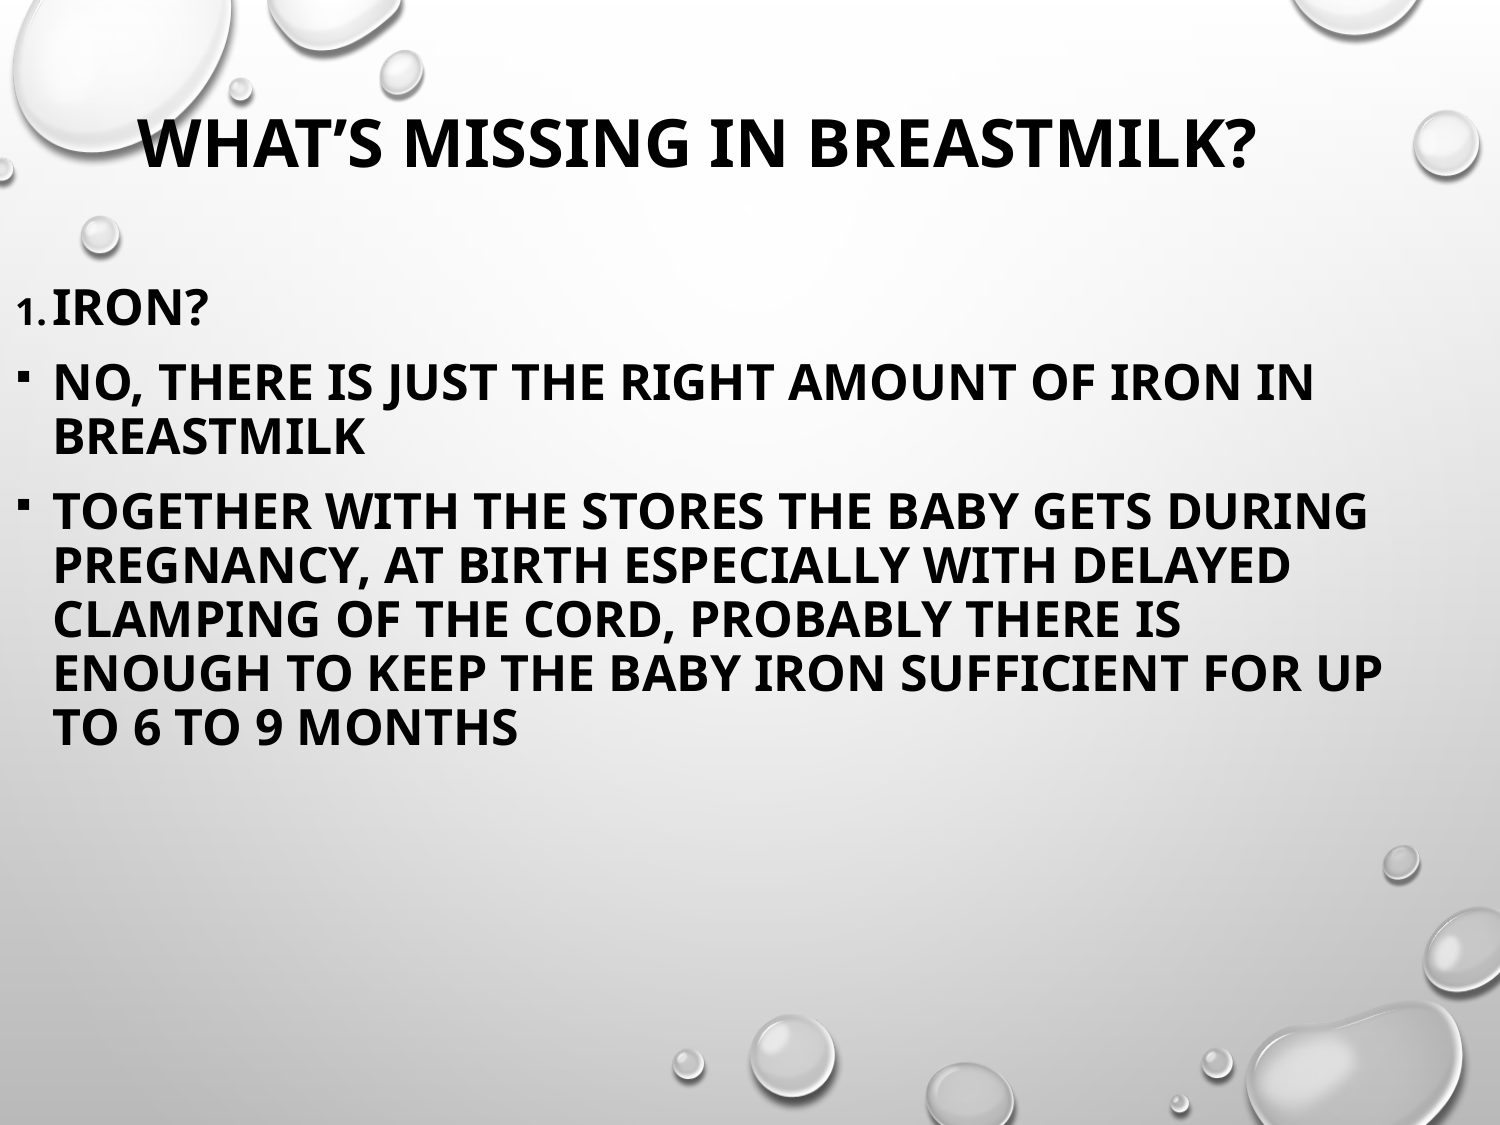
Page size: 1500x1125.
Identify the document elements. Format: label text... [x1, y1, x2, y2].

picture [0, 0, 1500, 1125]
list Iron? No, there is just the right amount of iron in breastmilk Together with the stores the baby gets during pregnancy, at birth especially with delayed clamping of the cord, probably there is enough to keep the baby iron sufficient for up to 6 to 9 months [0, 275, 1401, 1001]
title What’s missing in breastmilk? [0, 37, 1397, 255]
